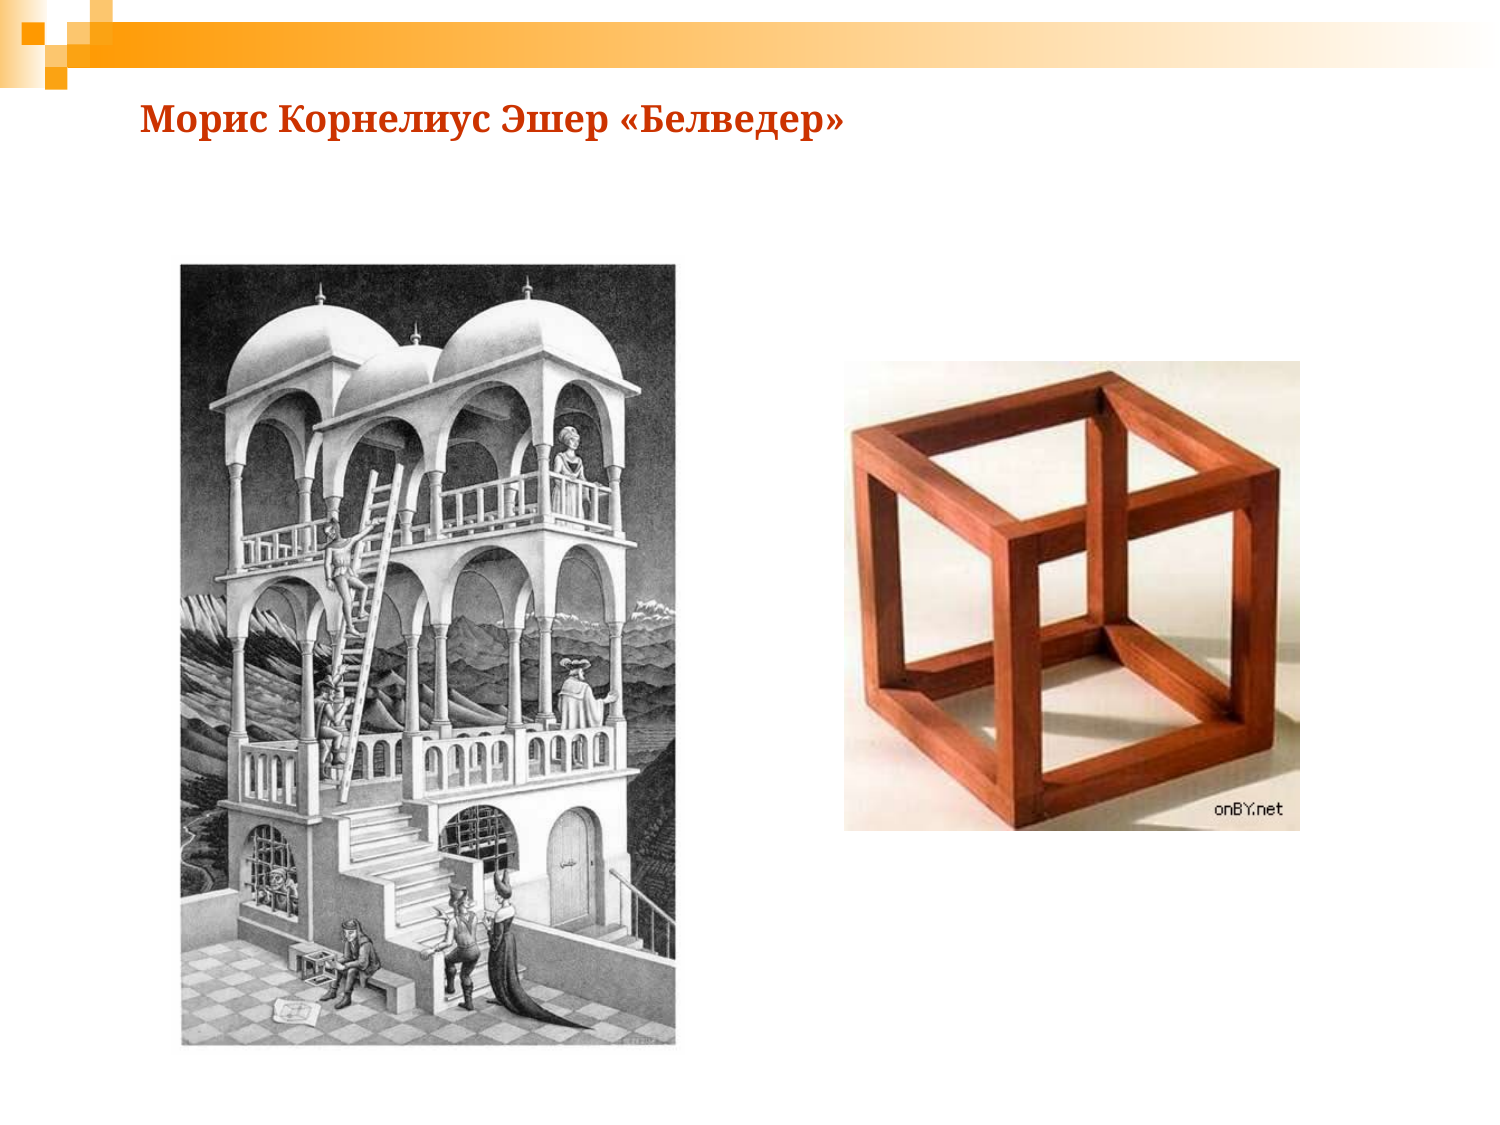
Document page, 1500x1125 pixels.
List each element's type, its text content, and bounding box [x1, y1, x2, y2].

picture [844, 361, 1300, 831]
text_box [773, 22, 777, 67]
text_box [689, 22, 693, 67]
text_box Морис Корнелиус Эшер «Белведер» [125, 87, 1271, 148]
picture [170, 255, 685, 1055]
